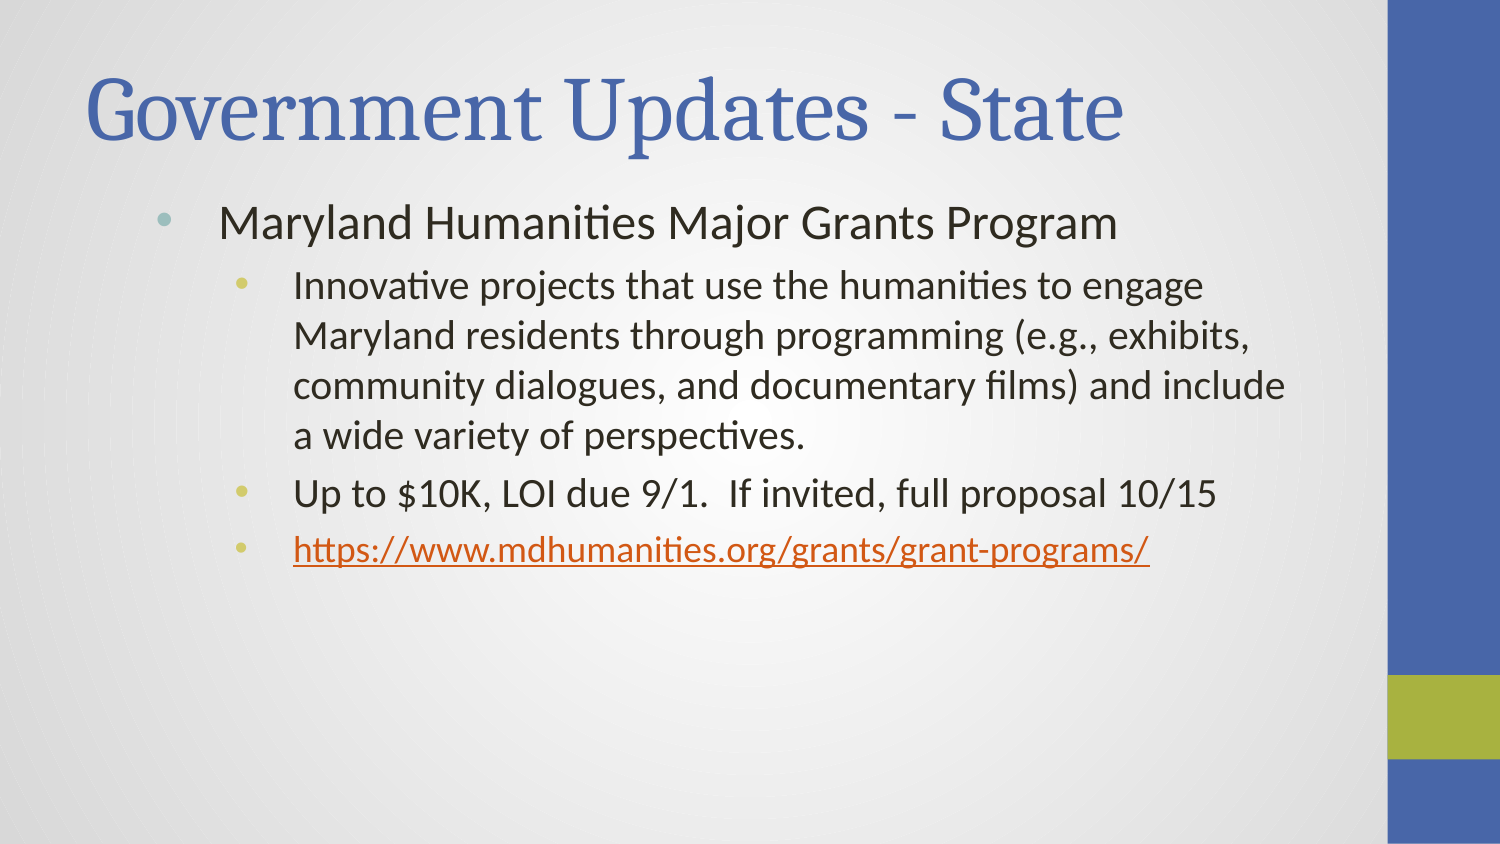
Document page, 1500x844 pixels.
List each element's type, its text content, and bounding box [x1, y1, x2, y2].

list Maryland Humanities Major Grants Program Innovative projects that use the humanities to engage Maryland residents through programming (e.g., exhibits, community dialogues, and documentary films) and include a wide variety of perspectives. Up to $10K, LOI due 9/1. If invited, full proposal 10/15 https://www.mdhumanities.org/grants/grant-programs/ [53, 174, 1322, 757]
title Government Updates - State [71, 33, 1322, 175]
